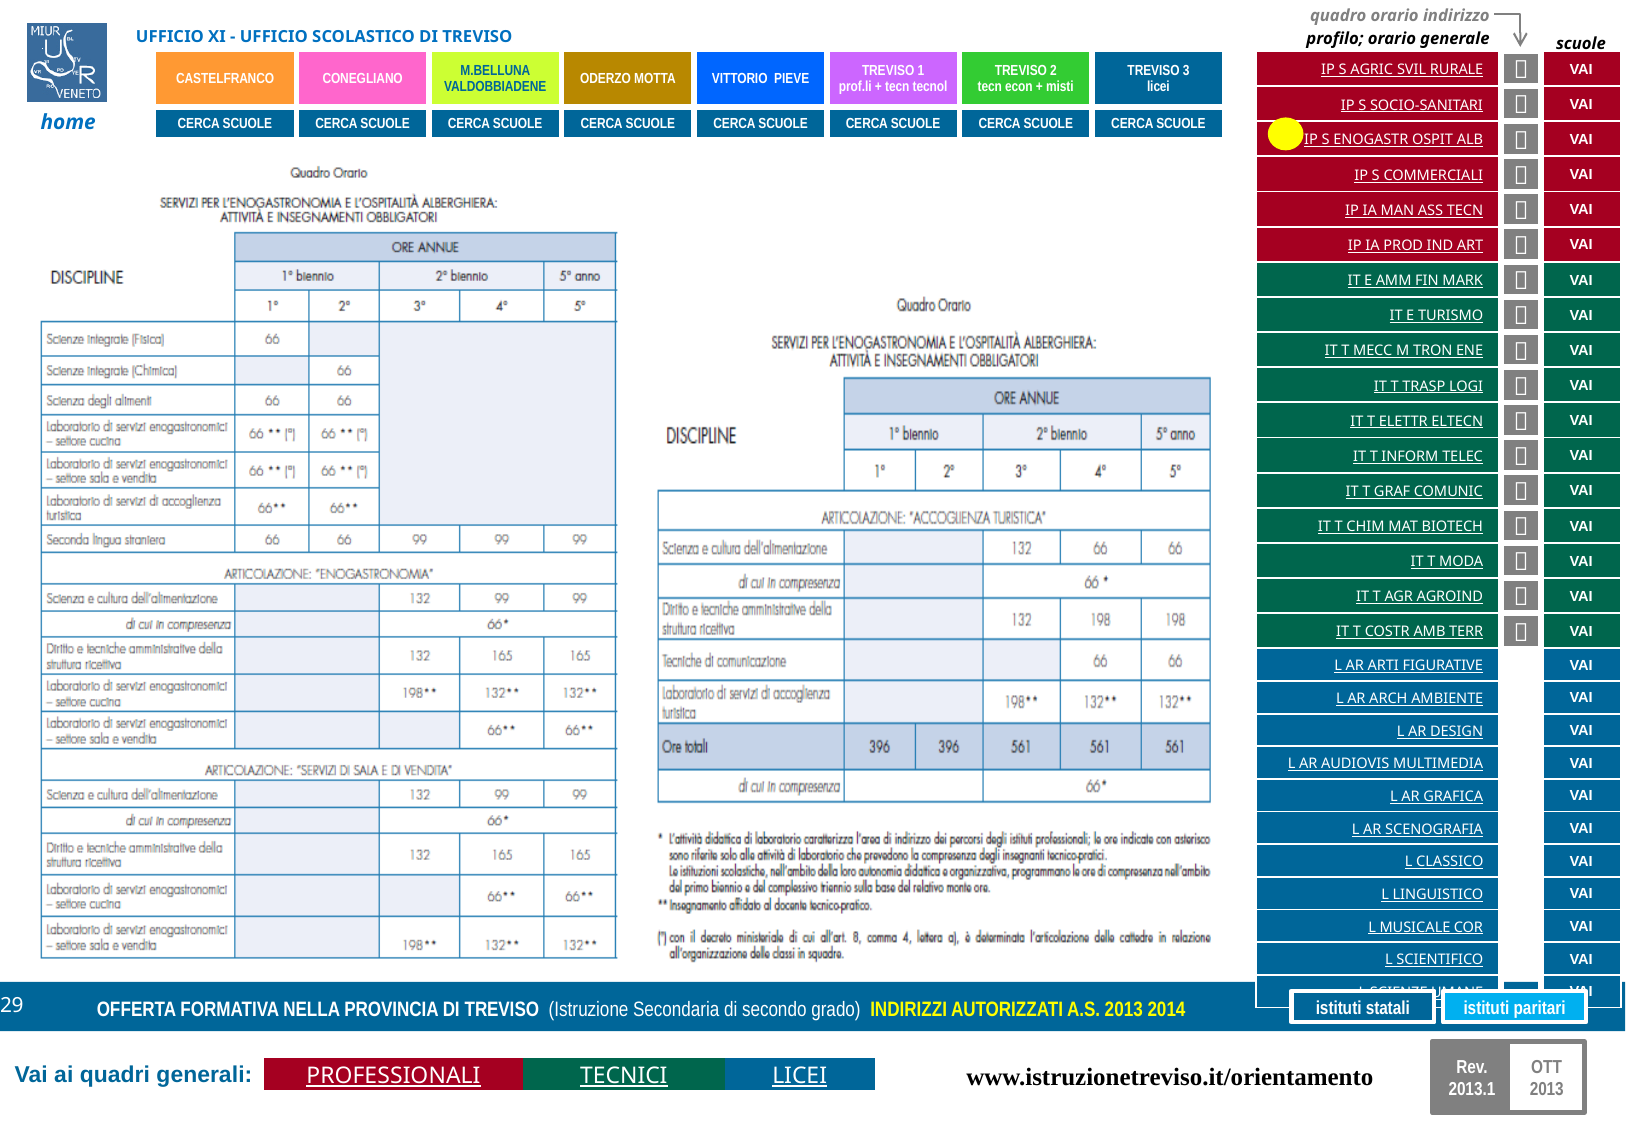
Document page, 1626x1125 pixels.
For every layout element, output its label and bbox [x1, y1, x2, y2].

picture [648, 280, 1235, 973]
picture [27, 152, 626, 976]
picture [27, 23, 107, 102]
text_box [1267, 117, 1304, 151]
